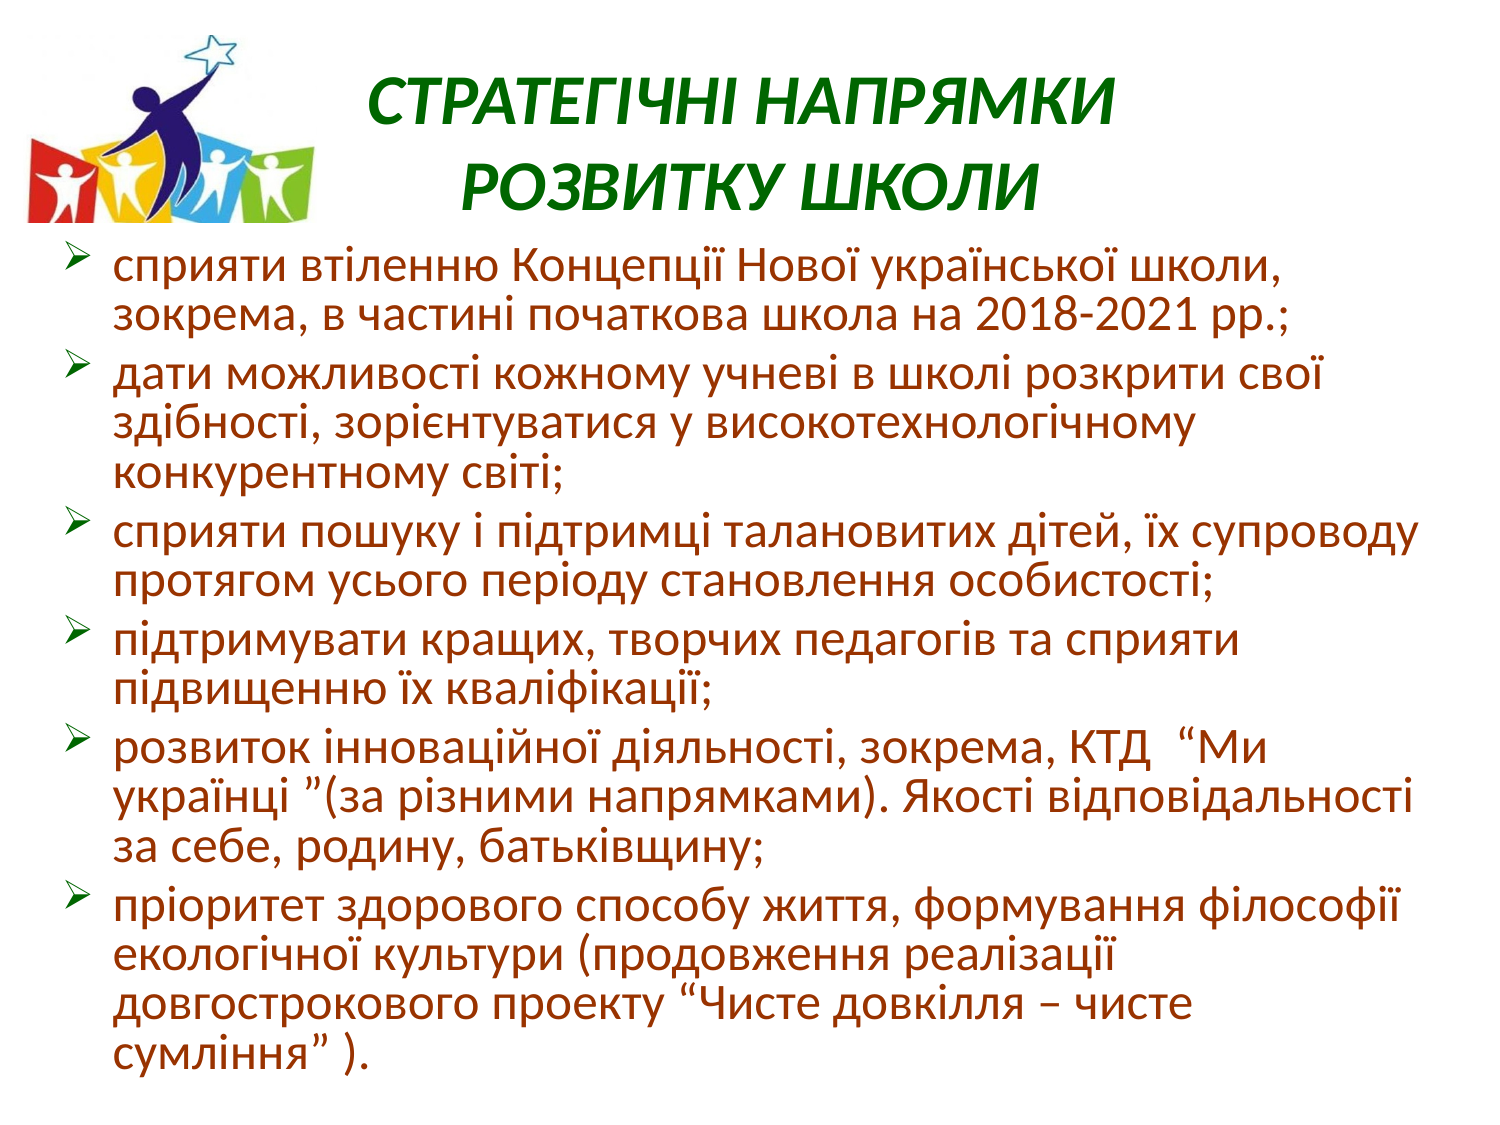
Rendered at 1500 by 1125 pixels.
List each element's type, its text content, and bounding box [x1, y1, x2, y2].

list сприяти втіленню Концепції Нової української школи, зокрема, в частині початкова школа на 2018-2021 рр.; дати можливості кожному учневі в школі розкрити свої здібності, зорієнтуватися у високотехнологічному конкурентному світі; сприяти пошуку і підтримці талановитих дітей, їх супроводу протягом усього періоду становлення особистості; підтримувати кращих, творчих педагогів та сприяти підвищенню їх кваліфікації; розвиток інноваційної діяльності, зокрема, КТД “Ми українці ”(за різними напрямками). Якості відповідальності за себе, родину, батьківщину; пріоритет здорового способу життя, формування філософії екологічної культури (продовження реалізації довгострокового проекту “Чисте довкілля – чисте сумління” ). [46, 234, 1465, 1090]
picture [23, 34, 317, 223]
title СТРАТЕГІЧНІ НАПРЯМКИ РОЗВИТКУ ШКОЛИ [75, 45, 1425, 233]
